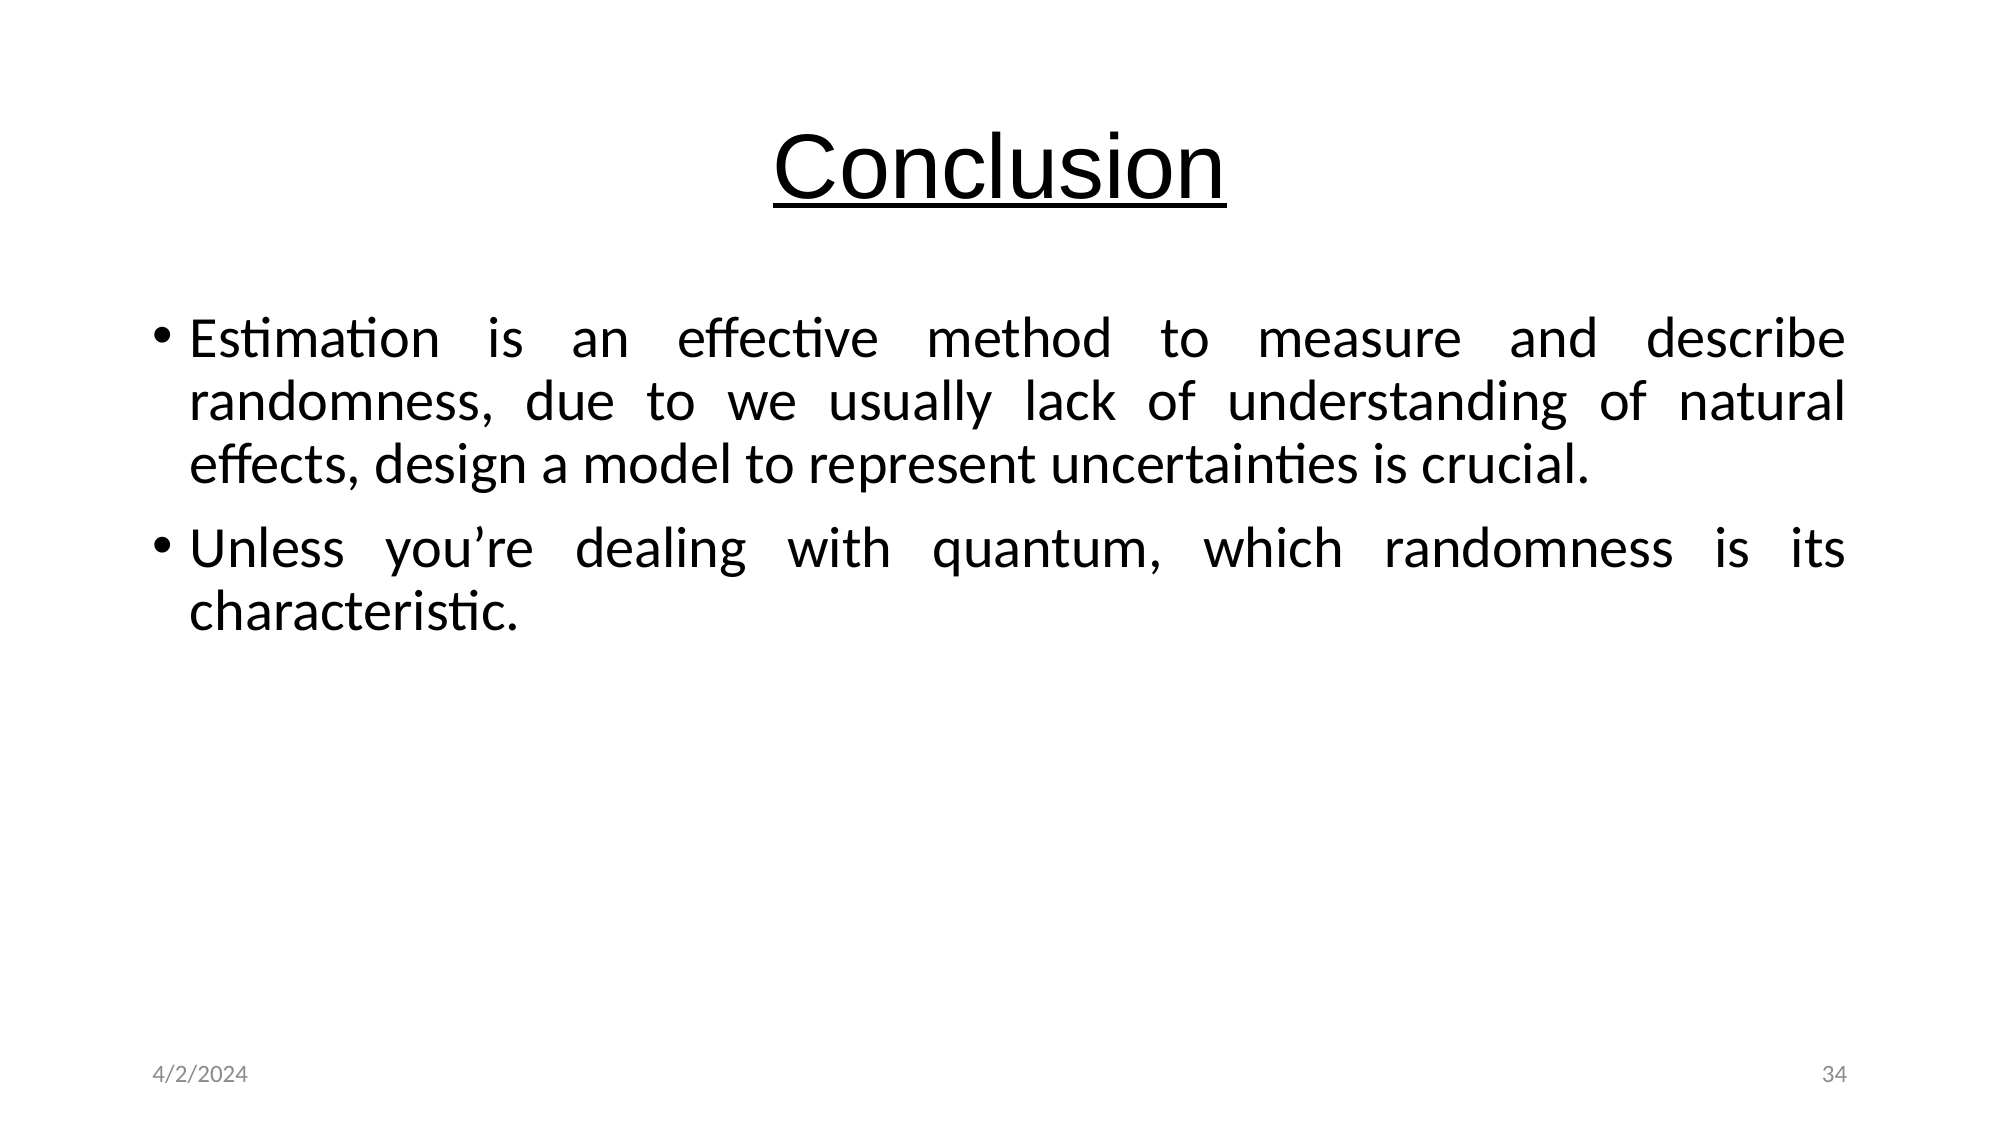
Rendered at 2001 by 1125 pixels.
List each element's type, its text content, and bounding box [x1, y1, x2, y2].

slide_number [137, 1042, 588, 1103]
slide_number 34 [1412, 1042, 1863, 1103]
title Conclusion [137, 59, 1863, 278]
list Estimation is an effective method to measure and describe randomness, due to we usually lack of understanding of natural effects, design a model to represent uncertainties is crucial. Unless you’re dealing with quantum, which randomness is its characteristic. [137, 299, 1863, 1014]
